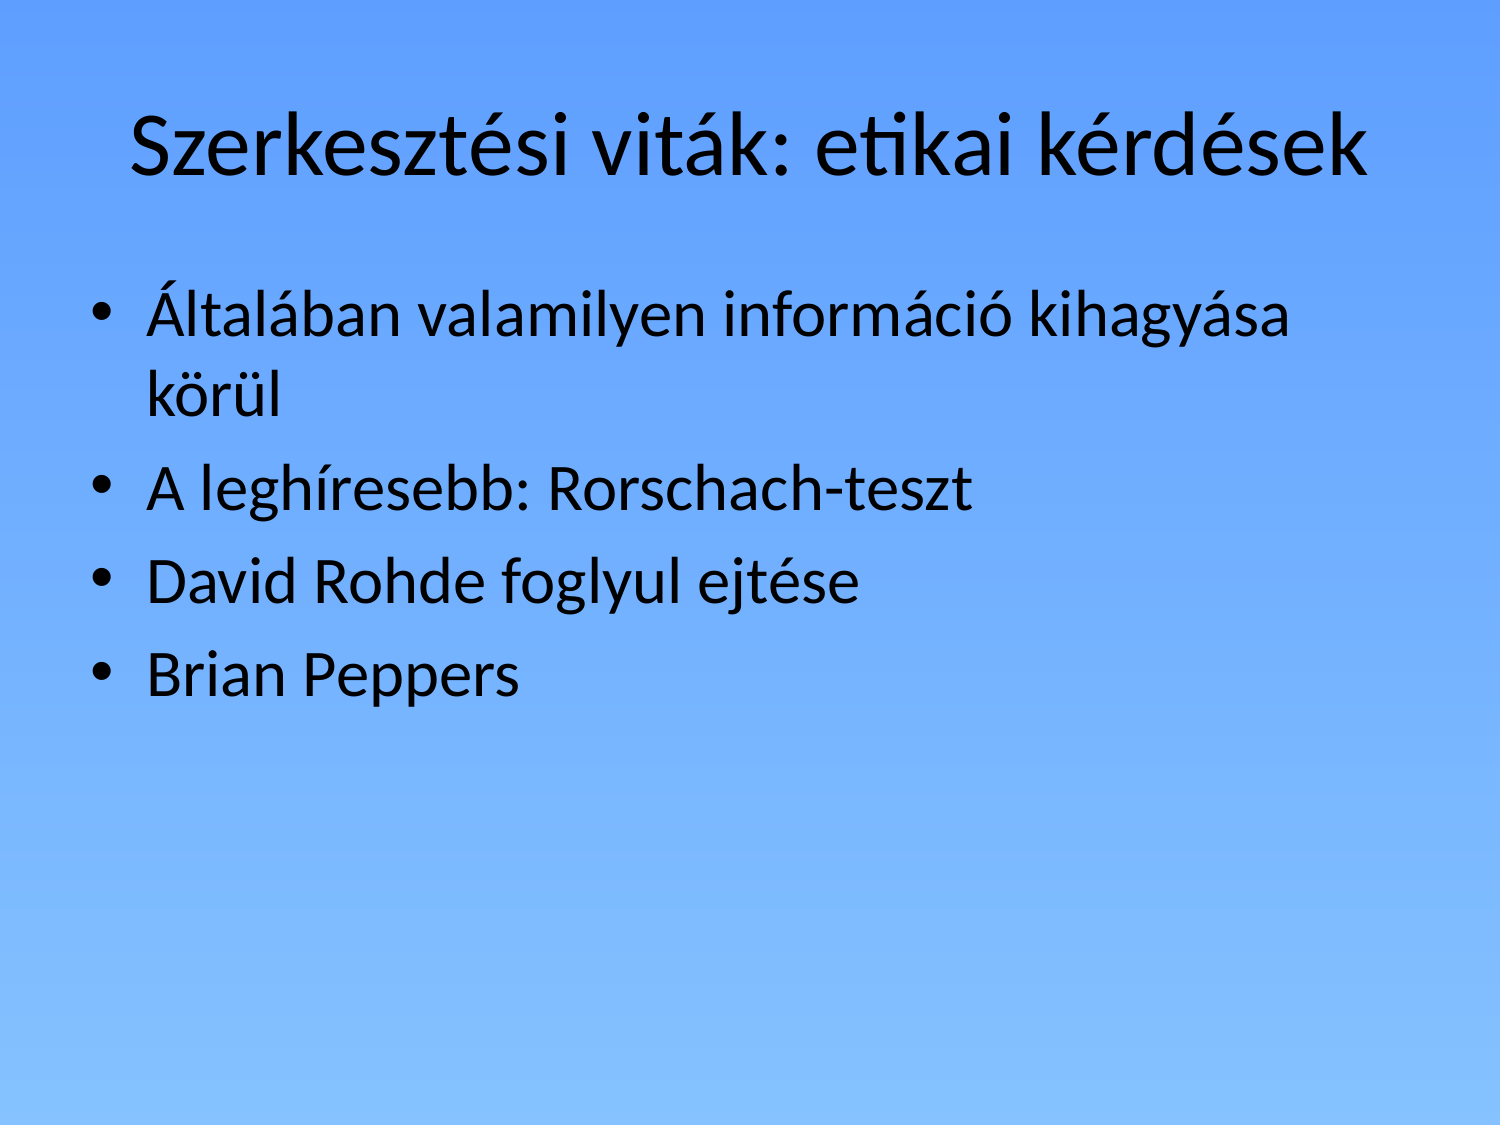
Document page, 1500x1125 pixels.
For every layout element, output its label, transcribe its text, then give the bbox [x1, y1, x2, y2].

title Szerkesztési viták: etikai kérdések [75, 45, 1425, 233]
list Általában valamilyen információ kihagyása körül A leghíresebb: Rorschach-teszt David Rohde foglyul ejtése Brian Peppers [75, 262, 1425, 1005]
